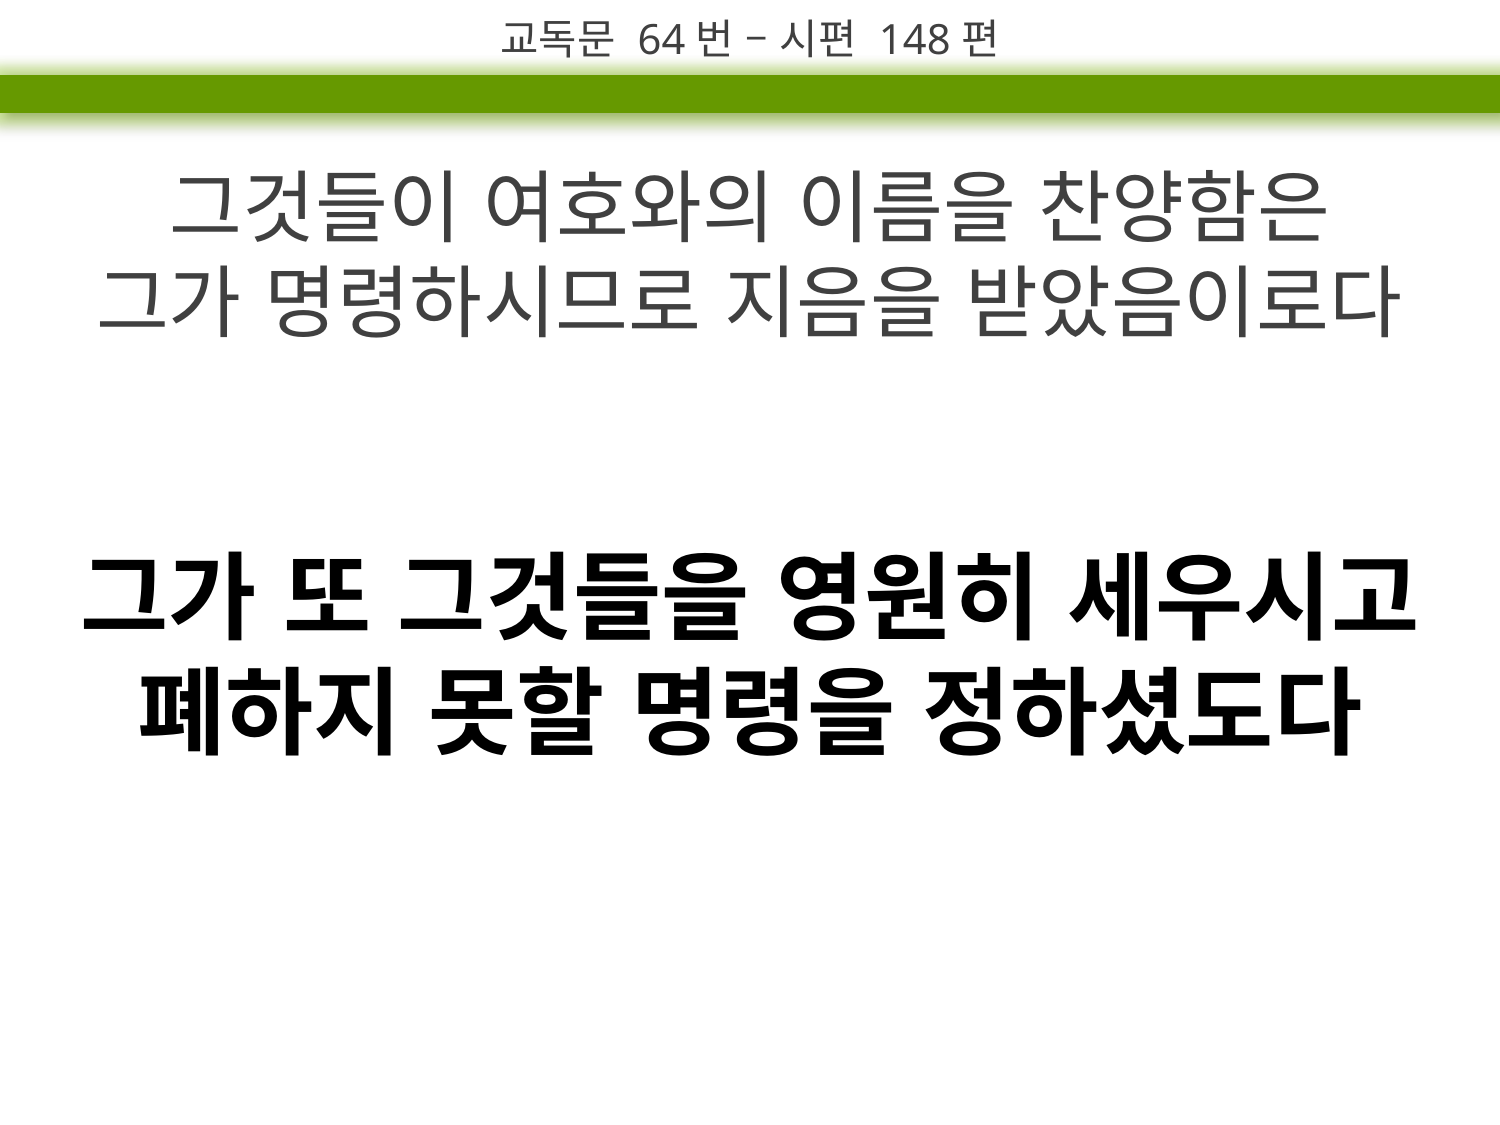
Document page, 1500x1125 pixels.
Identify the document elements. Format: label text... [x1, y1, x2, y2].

text_box [0, 75, 1500, 113]
text_box 교독문 64번 – 시편 148편 [0, 0, 1500, 75]
text_box 그가 또 그것들을 영원히 세우시고 폐하지 못할 명령을 정하셨도다 [0, 529, 1500, 775]
text_box 그것들이 여호와의 이름을 찬양함은 그가 명령하시므로 지음을 받았음이로다 [0, 149, 1500, 355]
